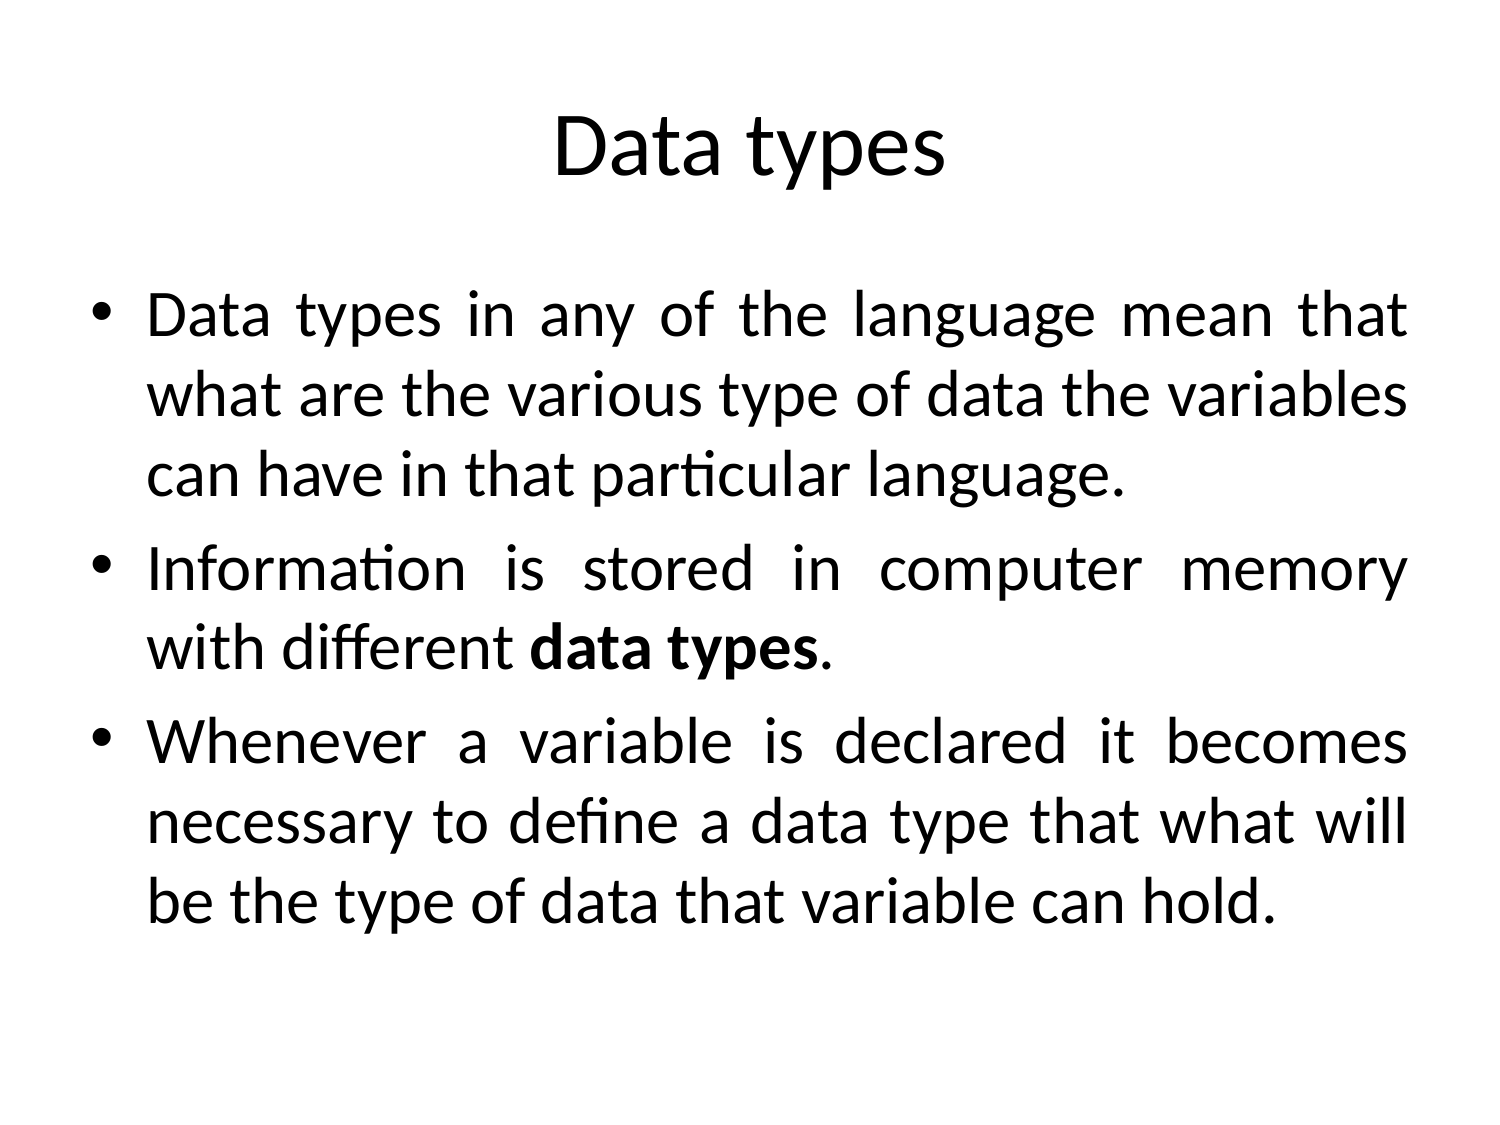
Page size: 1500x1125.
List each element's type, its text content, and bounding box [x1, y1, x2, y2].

title Data types [75, 45, 1425, 233]
list Data types in any of the language mean that what are the various type of data the variables can have in that particular language. Information is stored in computer memory with different data types. Whenever a variable is declared it becomes necessary to define a data type that what will be the type of data that variable can hold. [75, 262, 1425, 1005]
